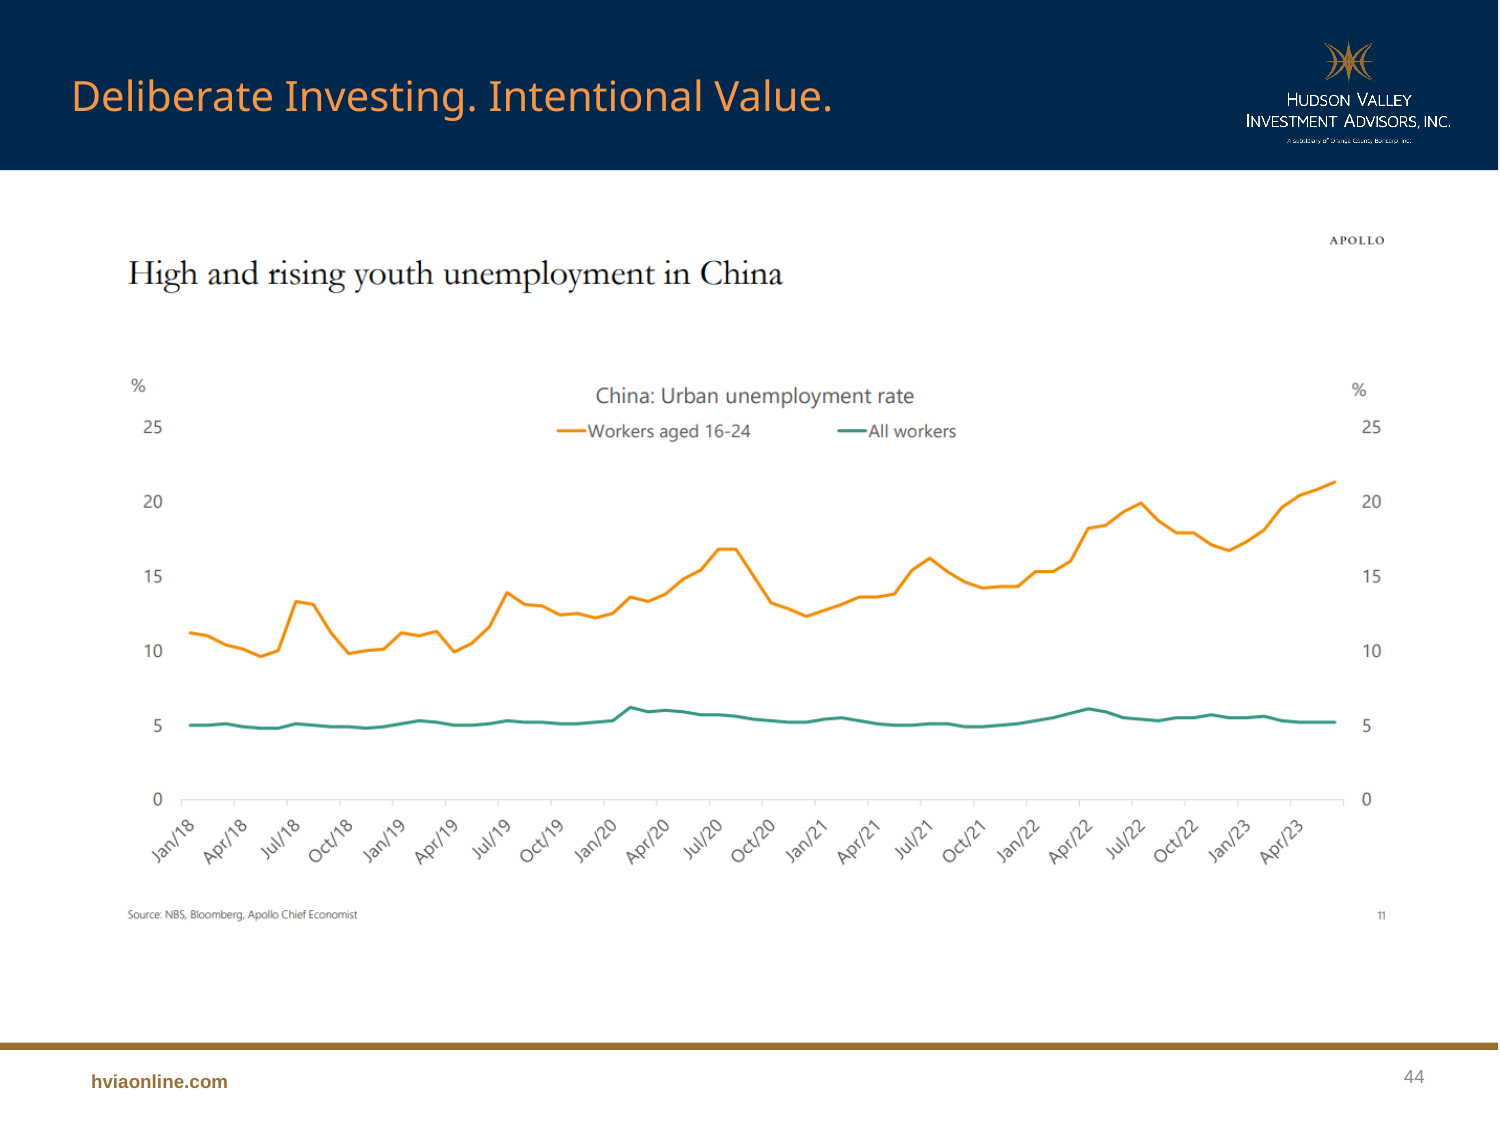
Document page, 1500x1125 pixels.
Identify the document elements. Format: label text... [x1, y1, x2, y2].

text_box hviaonline.com [76, 1062, 389, 1100]
picture [1247, 33, 1451, 144]
text_box [0, 1040, 1500, 1052]
picture [112, 232, 1388, 936]
text_box [0, 0, 1499, 171]
text_box Deliberate Investing. Intentional Value. [56, 62, 849, 128]
slide_number 44 [1080, 1064, 1425, 1088]
